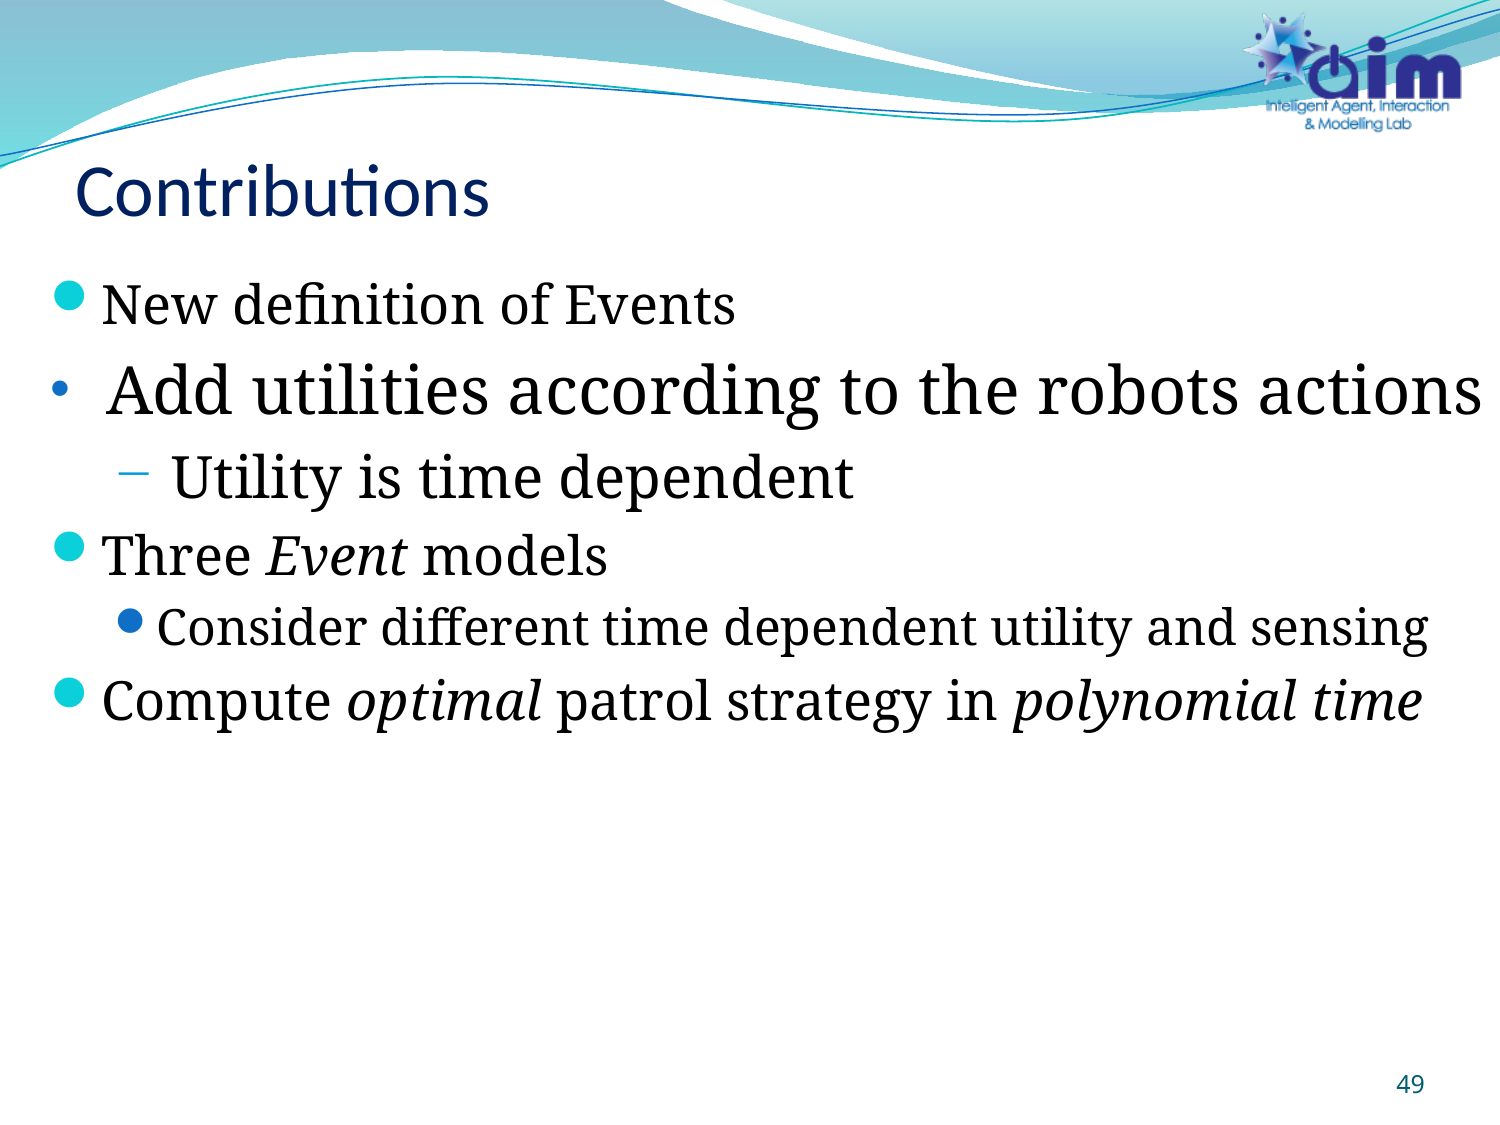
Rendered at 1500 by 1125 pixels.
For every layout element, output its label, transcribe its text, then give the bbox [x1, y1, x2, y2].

slide_number 49 [1299, 1042, 1425, 1103]
picture [1222, 0, 1485, 150]
text_box [1216, 115, 1425, 160]
title Contributions [75, 115, 1425, 232]
list New definition of Events Add utilities according to the robots actions Utility is time dependent Three Event models Consider different time dependent utility and sensing Compute optimal patrol strategy in polynomial time [35, 262, 1500, 1005]
